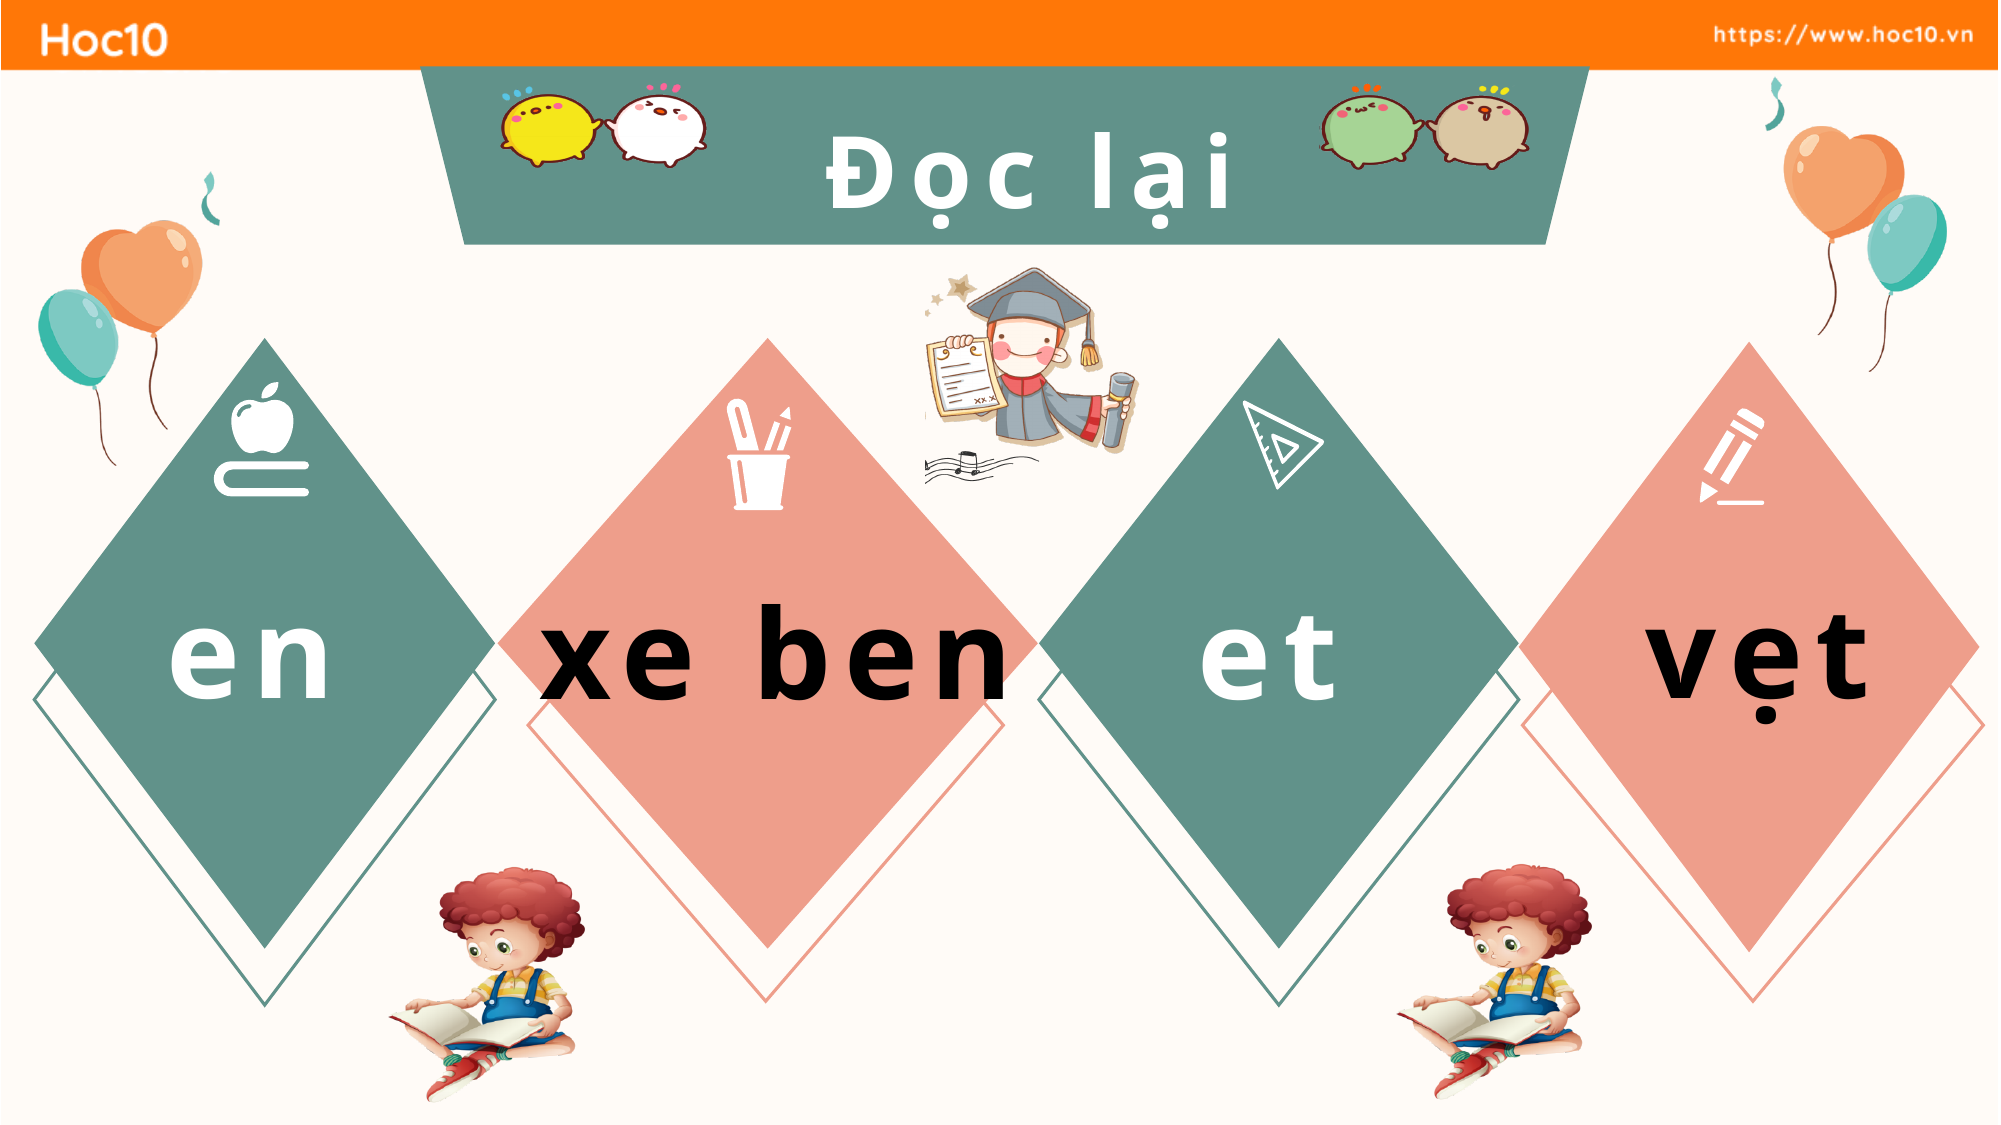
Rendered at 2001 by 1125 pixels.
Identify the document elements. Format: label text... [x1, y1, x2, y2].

text_box [603, 336, 932, 522]
text_box [760, 449, 772, 454]
text_box [532, 732, 999, 1003]
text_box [484, 64, 1543, 221]
text_box [776, 425, 792, 451]
text_box [763, 421, 781, 451]
picture [1, 0, 1998, 1125]
text_box [701, 471, 830, 522]
text_box [1699, 481, 1719, 503]
text_box [418, 65, 1592, 246]
text_box [779, 406, 791, 420]
text_box [1525, 731, 1980, 1003]
text_box [726, 398, 759, 451]
text_box xe ben [496, 522, 1038, 732]
text_box [1736, 408, 1765, 430]
text_box [1703, 430, 1736, 475]
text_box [1038, 337, 1519, 1005]
text_box [1692, 447, 1814, 520]
text_box vẹt [1519, 520, 1998, 731]
text_box [1716, 500, 1765, 505]
text_box [1730, 419, 1759, 441]
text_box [34, 337, 496, 1005]
text_box [1613, 339, 1886, 520]
text_box [1719, 440, 1752, 485]
text_box [726, 454, 791, 511]
